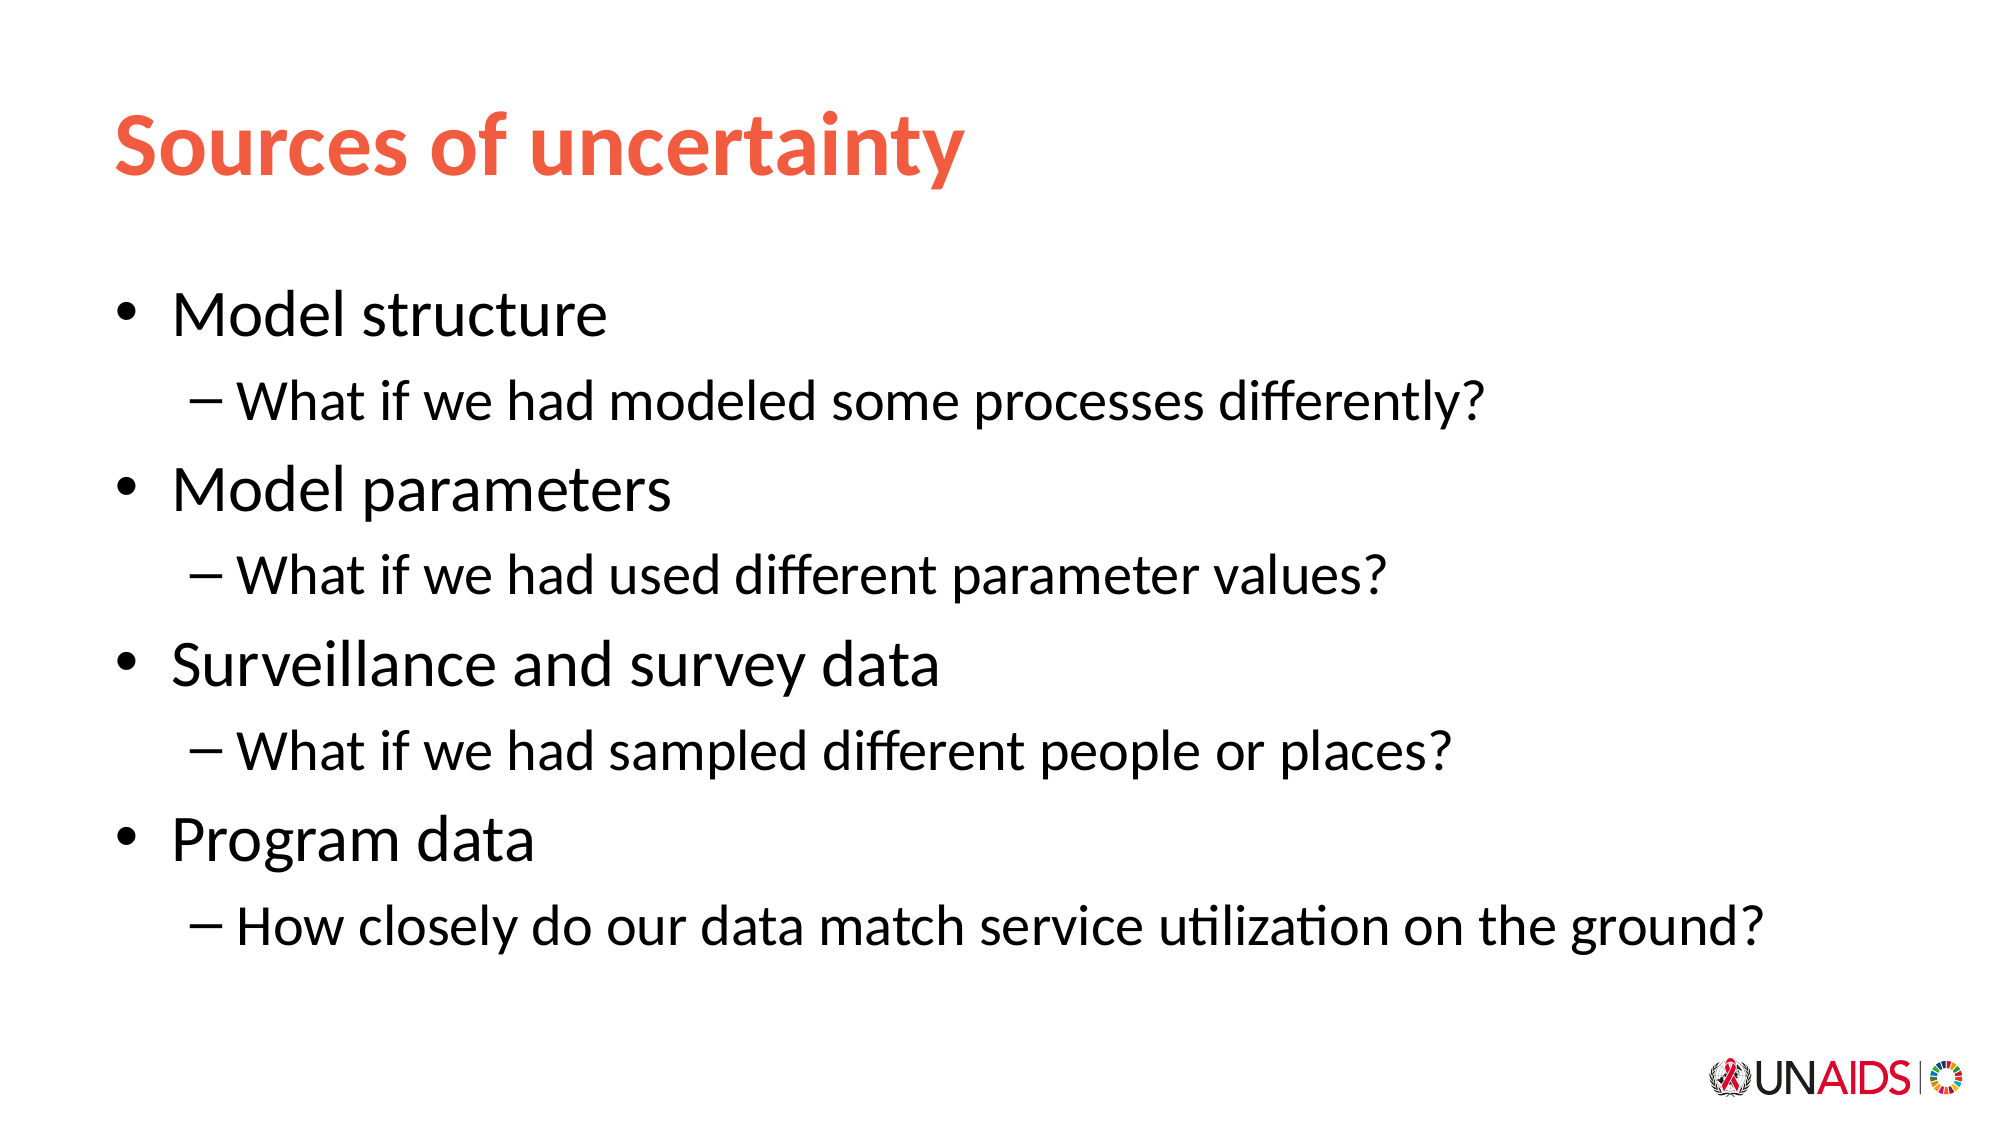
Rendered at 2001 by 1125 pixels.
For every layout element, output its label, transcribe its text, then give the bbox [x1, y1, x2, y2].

list Model structure What if we had modeled some processes differently? Model parameters What if we had used different parameter values? Surveillance and survey data What if we had sampled different people or places? Program data How closely do our data match service utilization on the ground? [99, 262, 1900, 1005]
title Sources of uncertainty [99, 45, 1900, 233]
picture [1709, 1058, 1963, 1097]
